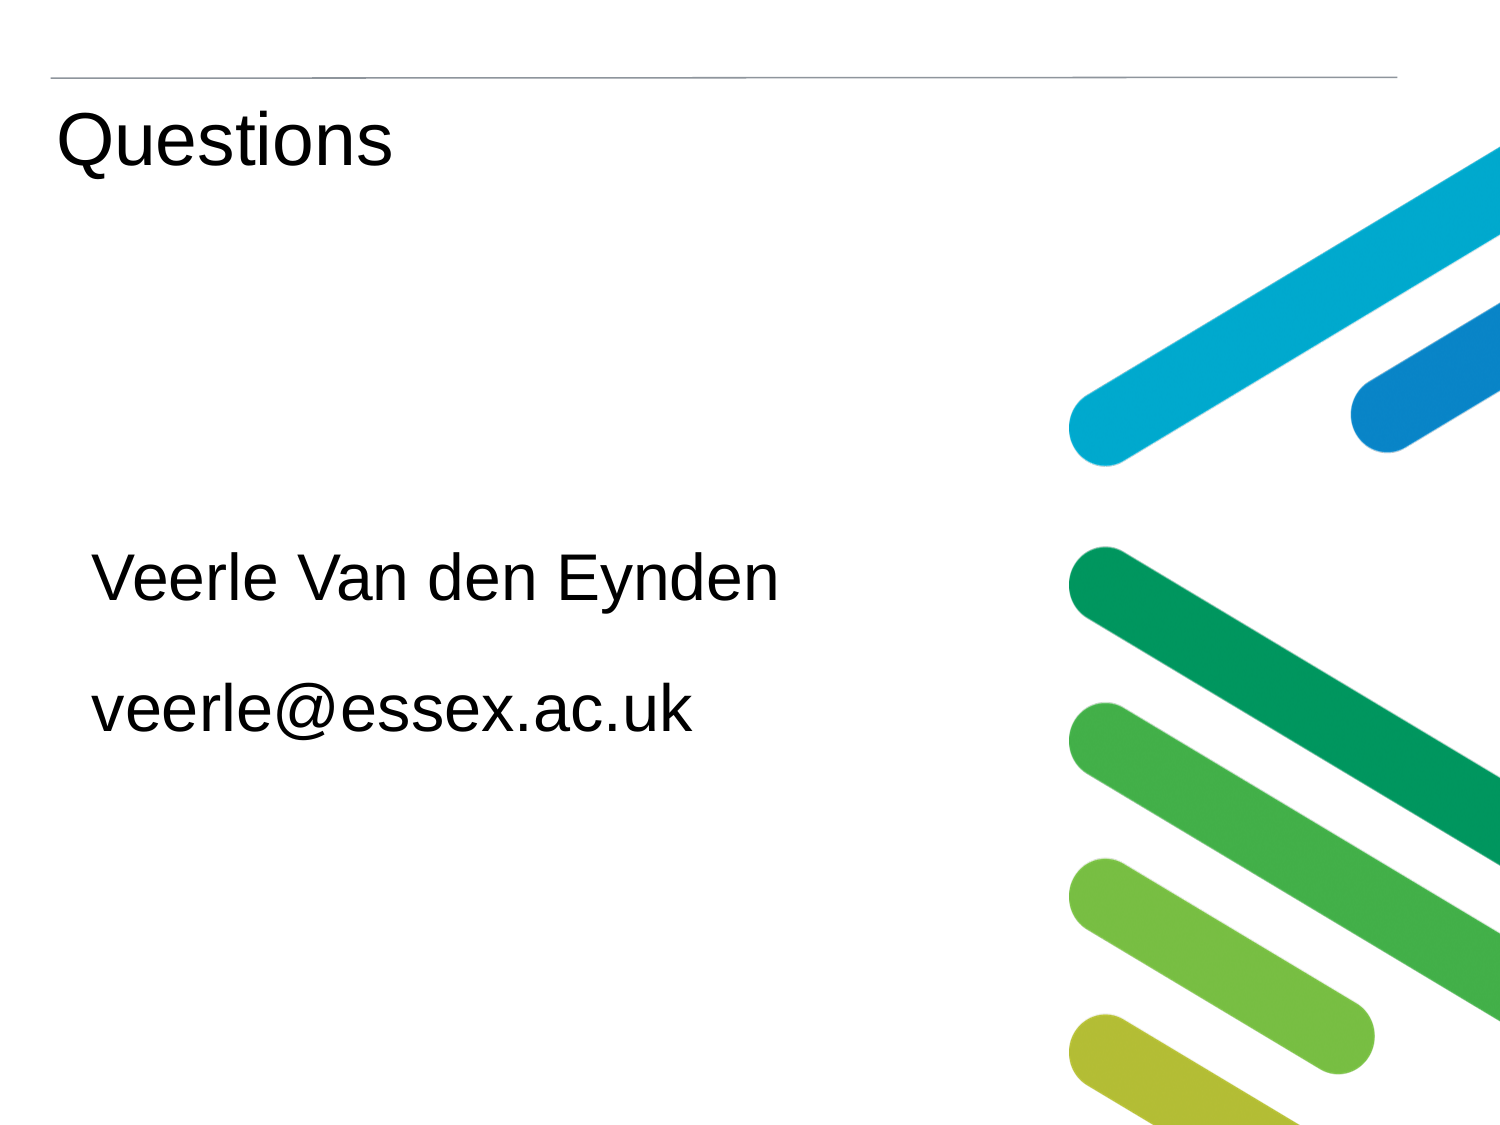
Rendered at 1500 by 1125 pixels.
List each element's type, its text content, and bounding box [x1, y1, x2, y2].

list veerle@essex.ac.uk [76, 656, 904, 776]
list Veerle Van den Eynden [76, 527, 904, 622]
picture [1069, 0, 1500, 1125]
